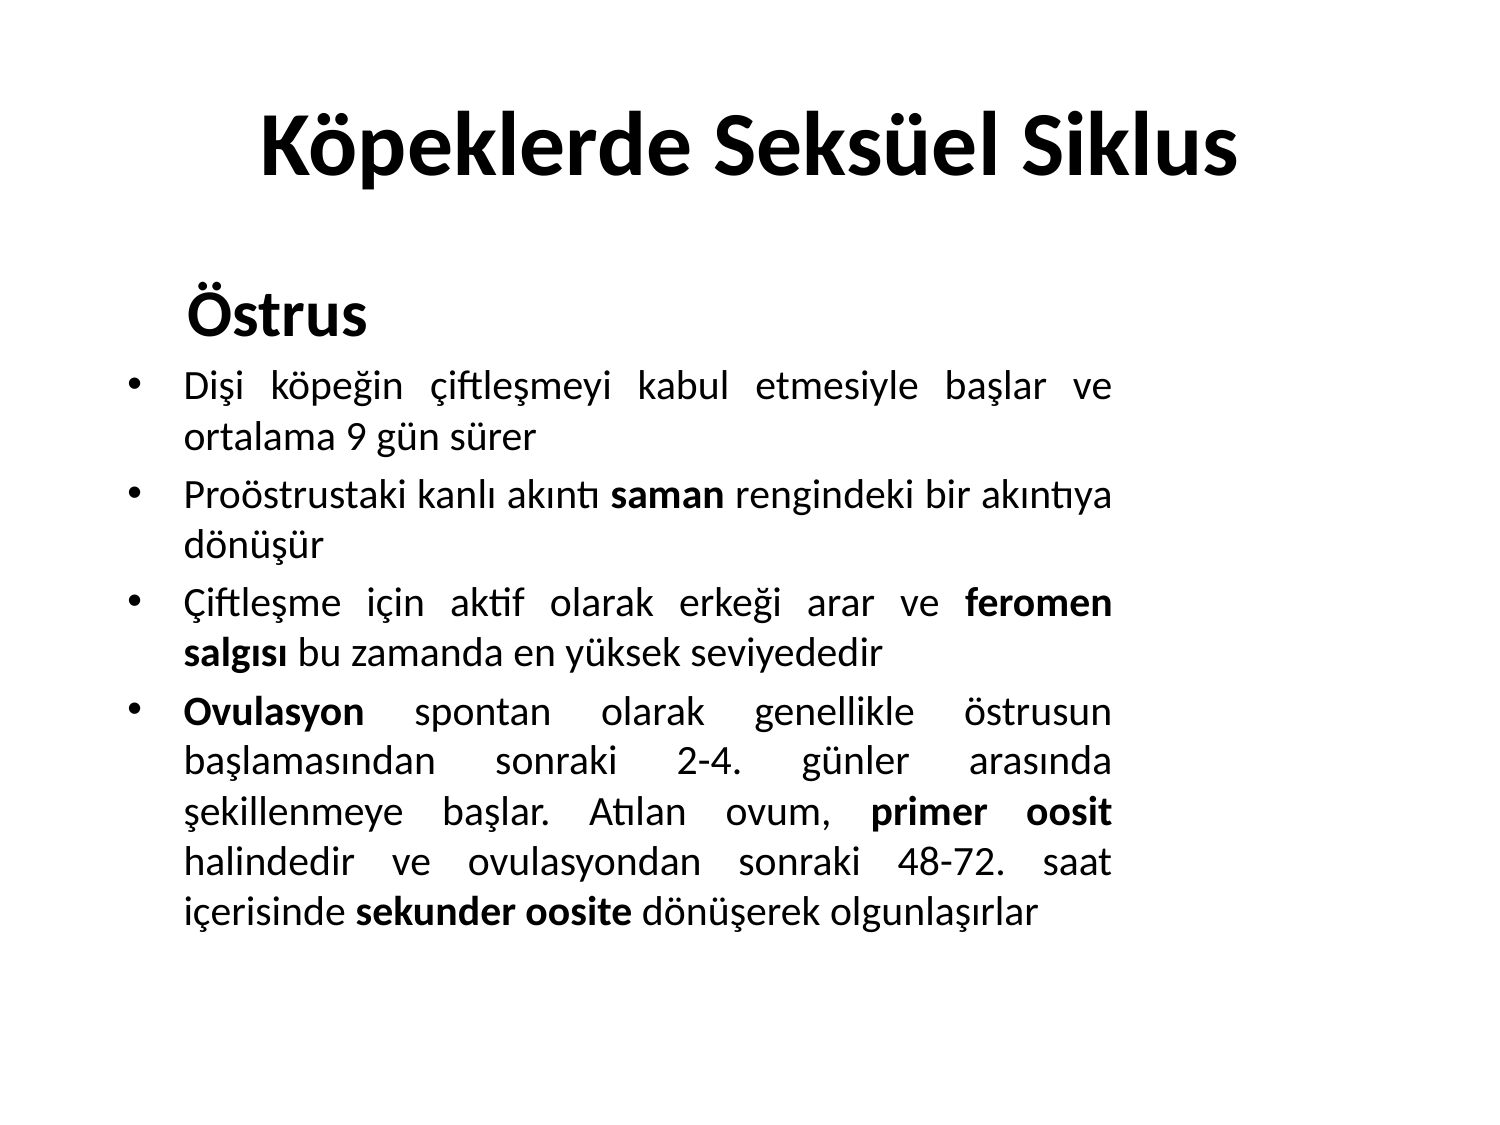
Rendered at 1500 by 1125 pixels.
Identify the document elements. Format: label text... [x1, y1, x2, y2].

list Östrus Dişi köpeğin çiftleşmeyi kabul etmesiyle başlar ve ortalama 9 gün sürer Proöstrustaki kanlı akıntı saman rengindeki bir akıntıya dönüşür Çiftleşme için aktif olarak erkeği arar ve feromen salgısı bu zamanda en yüksek seviyededir Ovulasyon spontan olarak genellikle östrusun başlamasından sonraki 2-4. günler arasında şekillenmeye başlar. Atılan ovum, primer oosit halindedir ve ovulasyondan sonraki 48-72. saat içerisinde sekunder oosite dönüşerek olgunlaşırlar [112, 262, 1128, 1005]
title Köpeklerde Seksüel Siklus [75, 45, 1425, 233]
